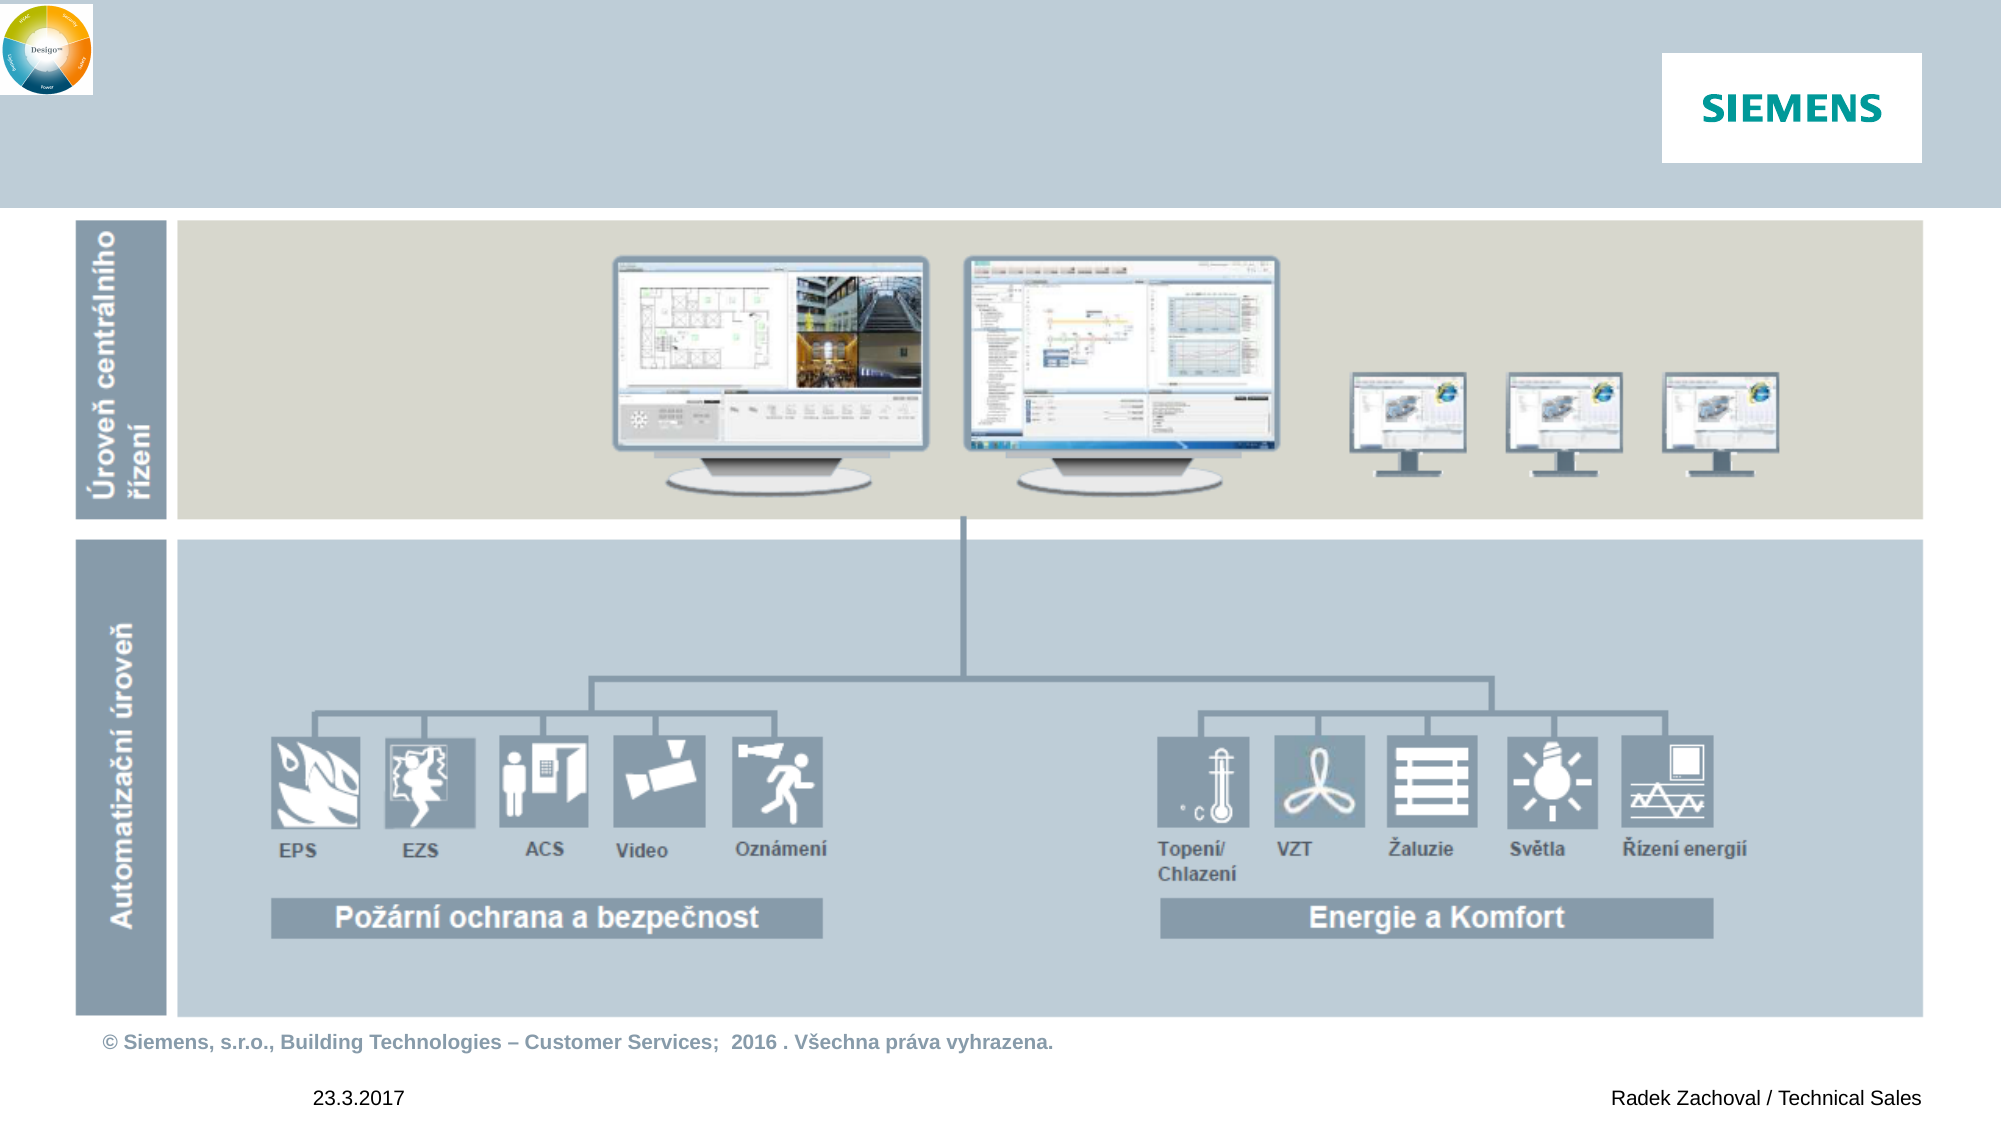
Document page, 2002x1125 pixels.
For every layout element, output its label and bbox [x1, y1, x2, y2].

picture [72, 219, 1929, 1022]
picture [0, 4, 93, 96]
